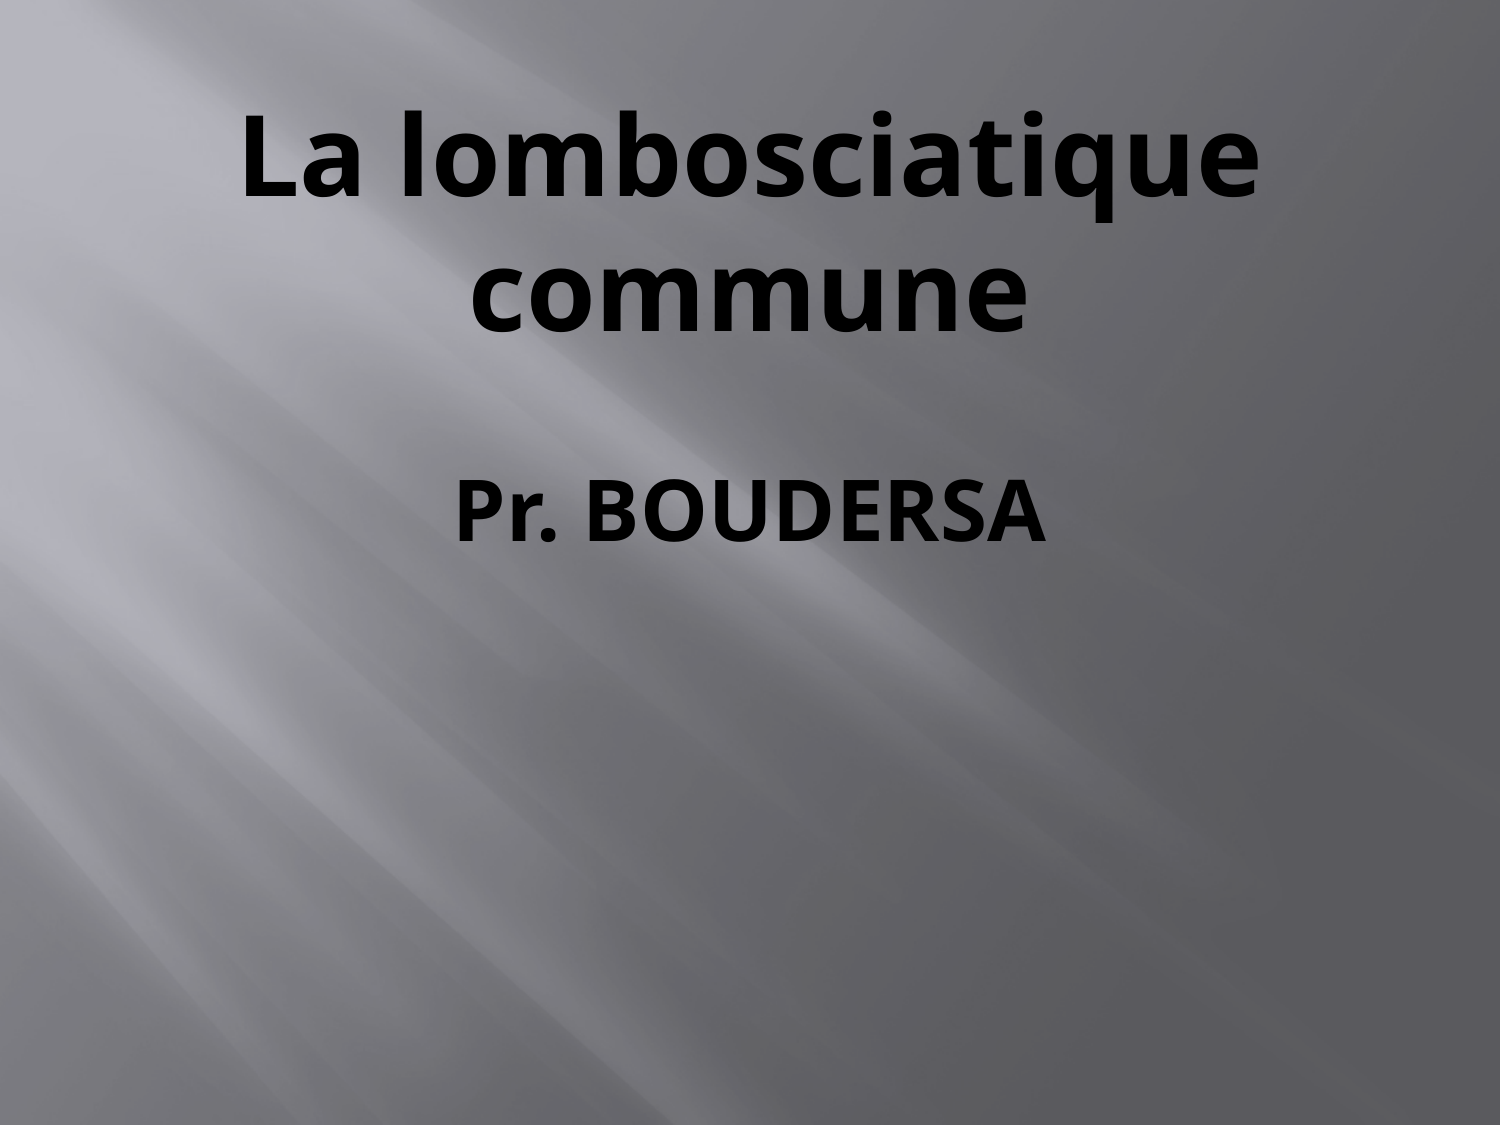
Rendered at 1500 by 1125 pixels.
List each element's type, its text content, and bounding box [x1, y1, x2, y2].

title La lombosciatique commune Pr. BOUDERSA [75, 45, 1425, 598]
